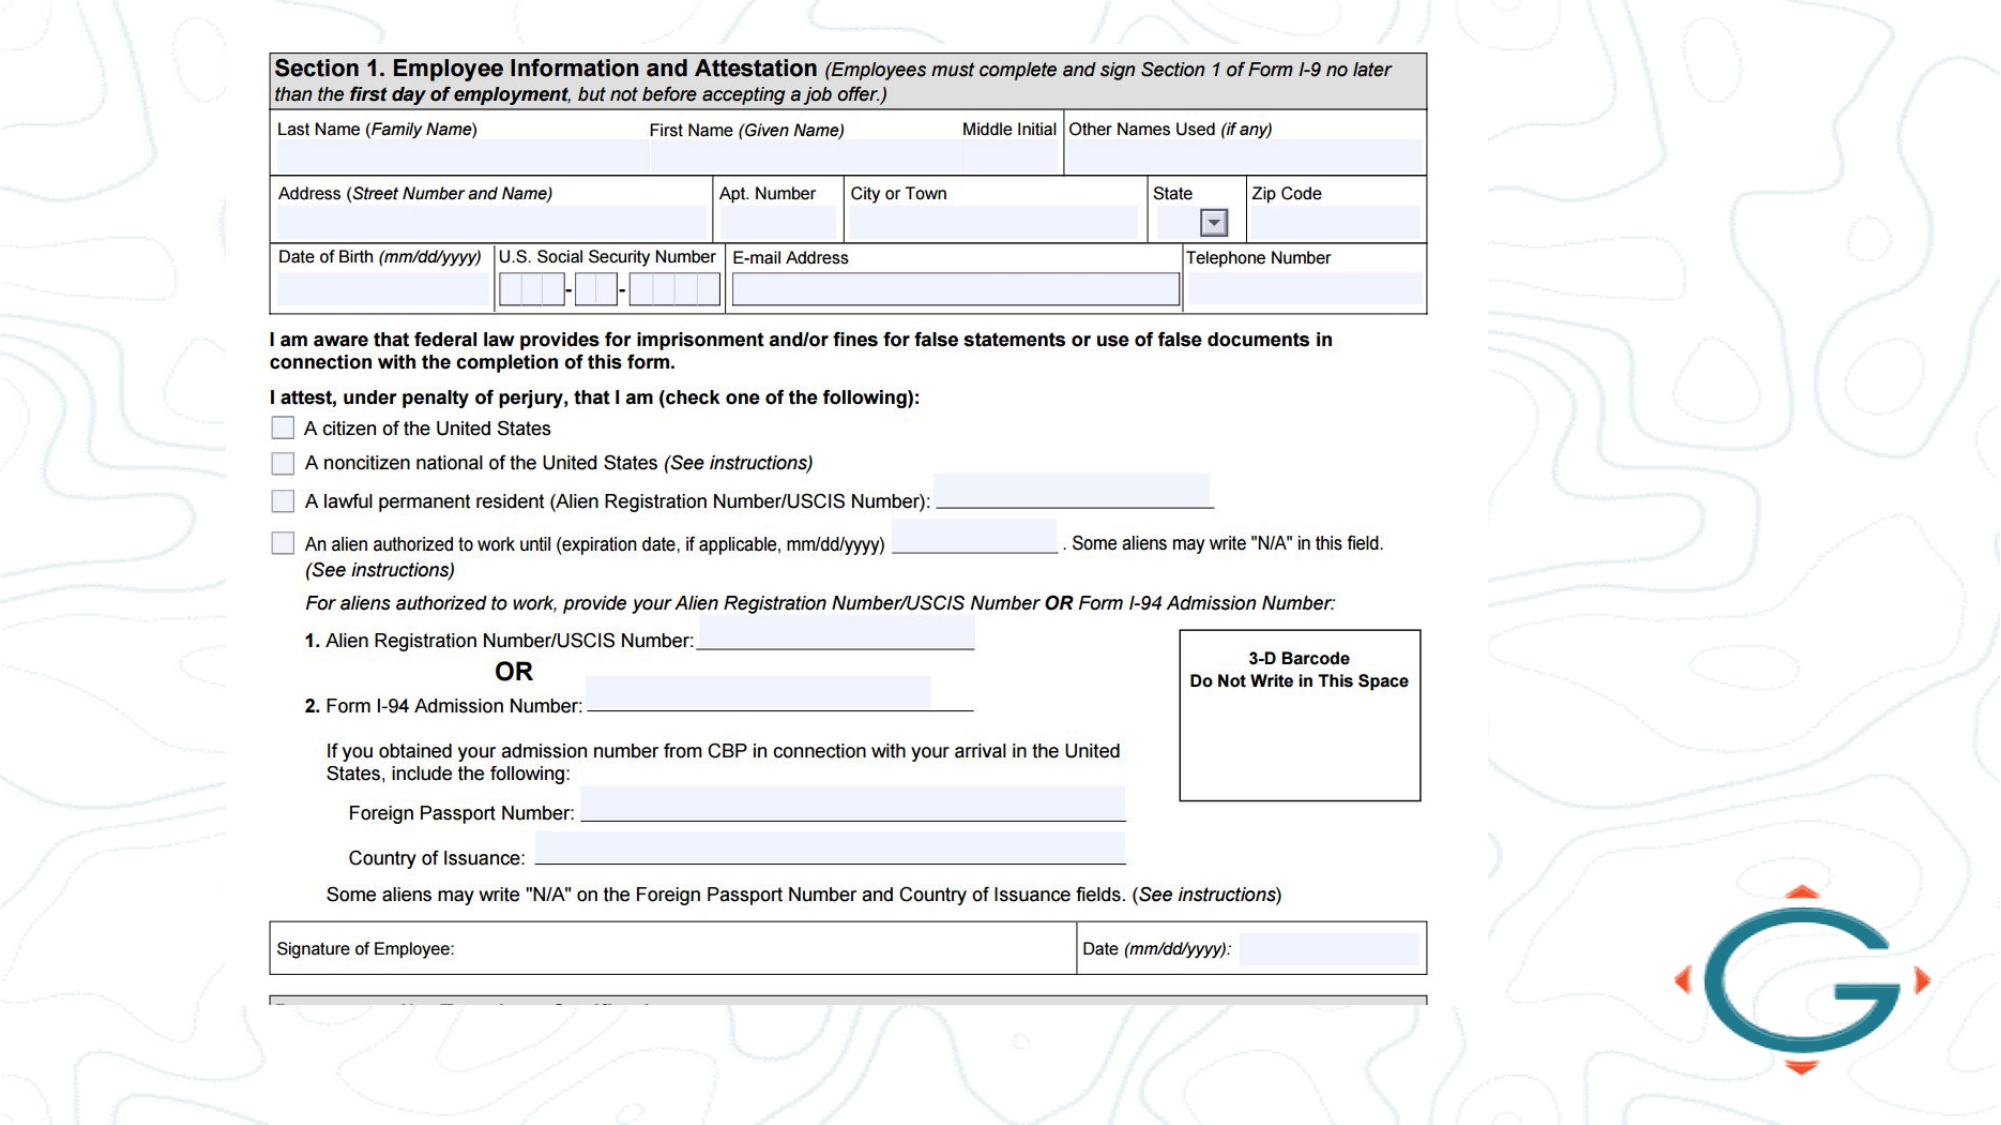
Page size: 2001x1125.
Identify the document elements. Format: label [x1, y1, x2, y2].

picture [0, 0, 2001, 1125]
list [226, 44, 1488, 1005]
